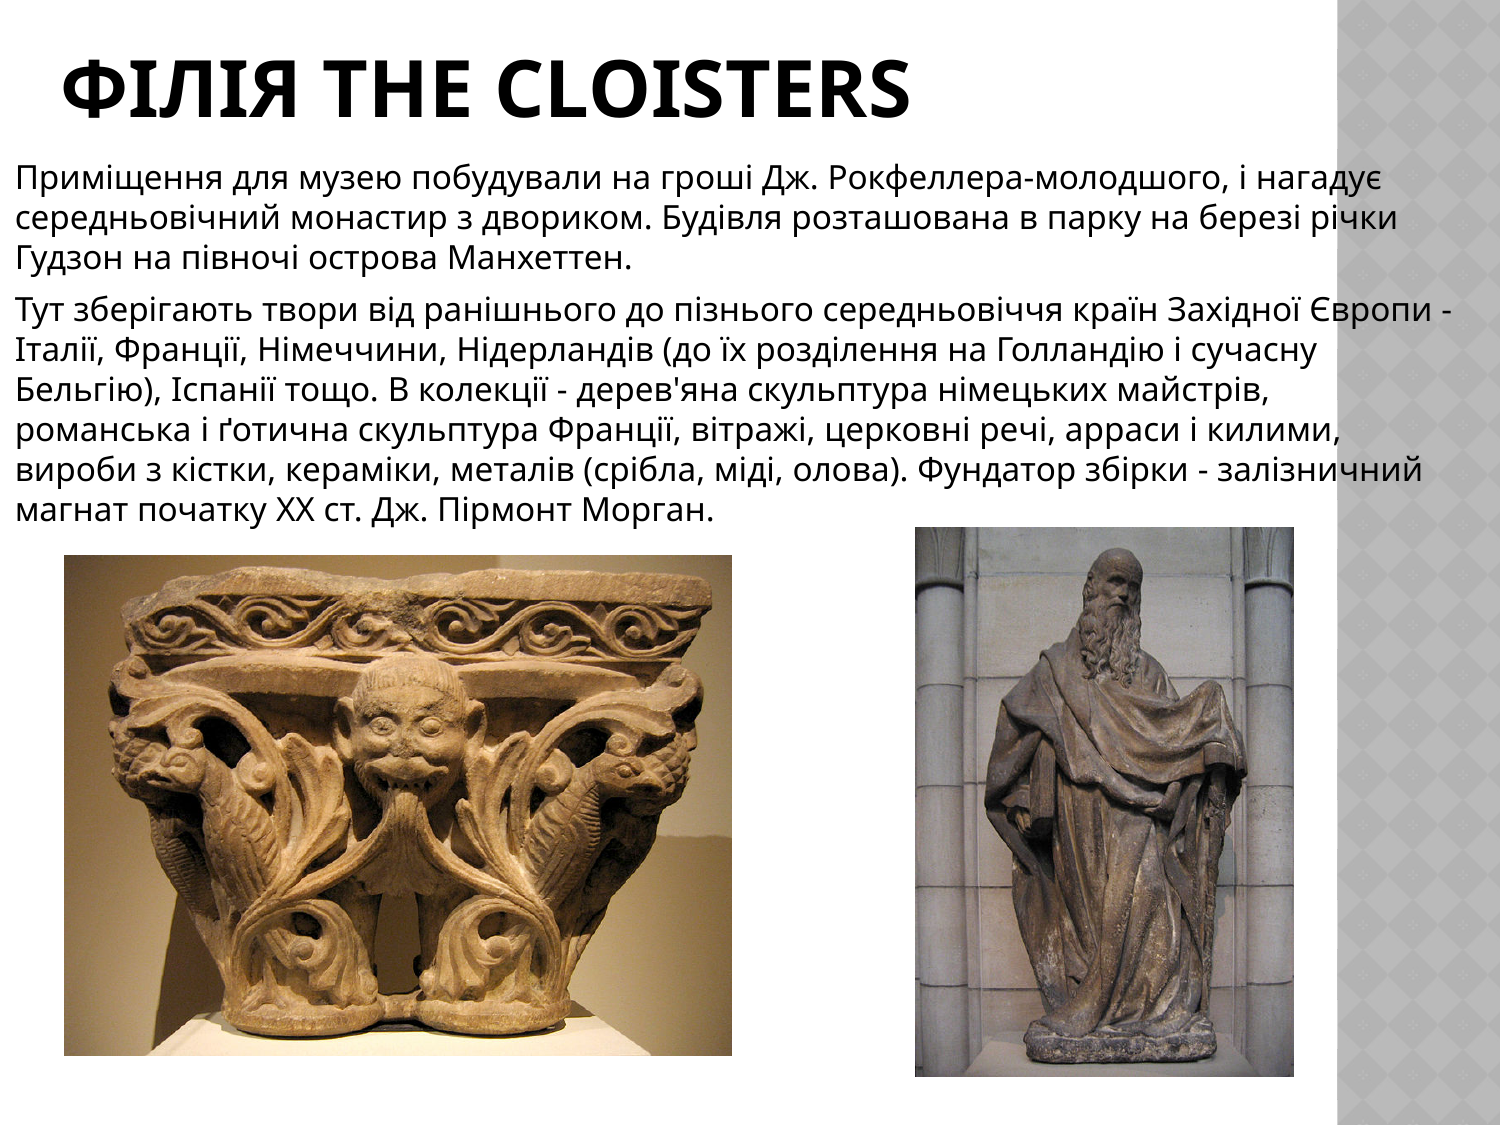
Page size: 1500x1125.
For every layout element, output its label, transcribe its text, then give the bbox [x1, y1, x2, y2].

picture [914, 526, 1294, 1077]
title Філія The Cloisters [53, 19, 1241, 134]
list Приміщення для музею побудували на гроші Дж. Рокфеллера-молодшого, і нагадує середньовічний монастир з двориком. Будівля розташована в парку на березі річки Гудзон на півночі острова Манхеттен. Тут зберігають твори від ранішнього до пізнього середньовіччя країн Західної Європи - Італії, Франції, Німеччини, Нідерландів (до їх розділення на Голландію і сучасну Бельгію), Іспанії тощо. В колекції - дерев'яна скульптура німецьких майстрів, романська і ґотична скульптура Франції, вітражі, церковні речі, арраси і килими, вироби з кістки, кераміки, металів (срібла, міді, олова). Фундатор збірки - залізничний магнат початку XX ст. Дж. Пірмонт Морган. [0, 149, 1471, 563]
picture [64, 555, 732, 1057]
